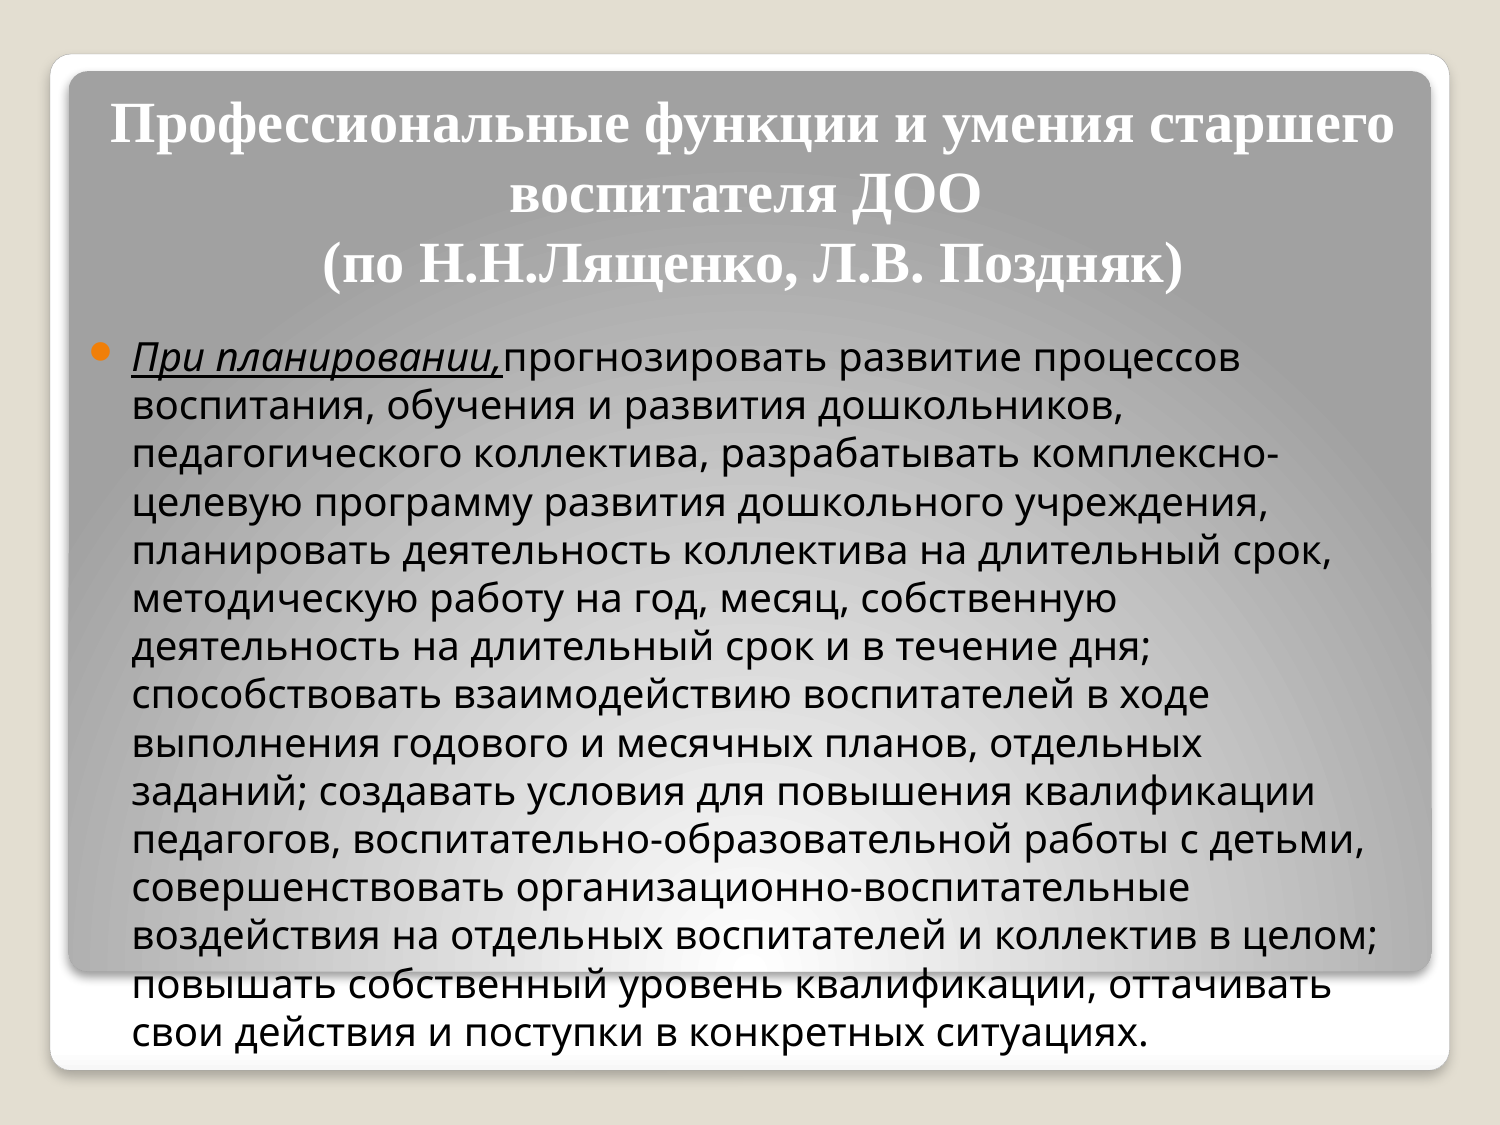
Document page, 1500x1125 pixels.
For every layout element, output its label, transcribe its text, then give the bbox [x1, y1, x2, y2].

list При планировании,прогнозировать развитие процессов воспитания, обучения и развития дошкольников, педагогического коллектива, разрабатывать комплексно-целевую программу развития дошкольного учреждения, планировать деятельность коллектива на длительный срок, методическую работу на год, месяц, собственную деятельность на длительный срок и в течение дня; способствовать взаимодействию воспитателей в ходе выполнения годового и месячных планов, отдельных заданий; создавать условия для повышения квалификации педагогов, воспитательно-образовательной работы с детьми, совершенствовать организационно-воспитательные воздействия на отдельных воспитателей и коллектив в целом; повышать собственный уровень квалификации, оттачивать свои действия и поступки в конкретных ситуациях. [58, 316, 1402, 1086]
title Профессиональные функции и умения старшего воспитателя ДОО (по Н.Н.Лященко, Л.В. Поздняк) [82, 128, 1425, 302]
